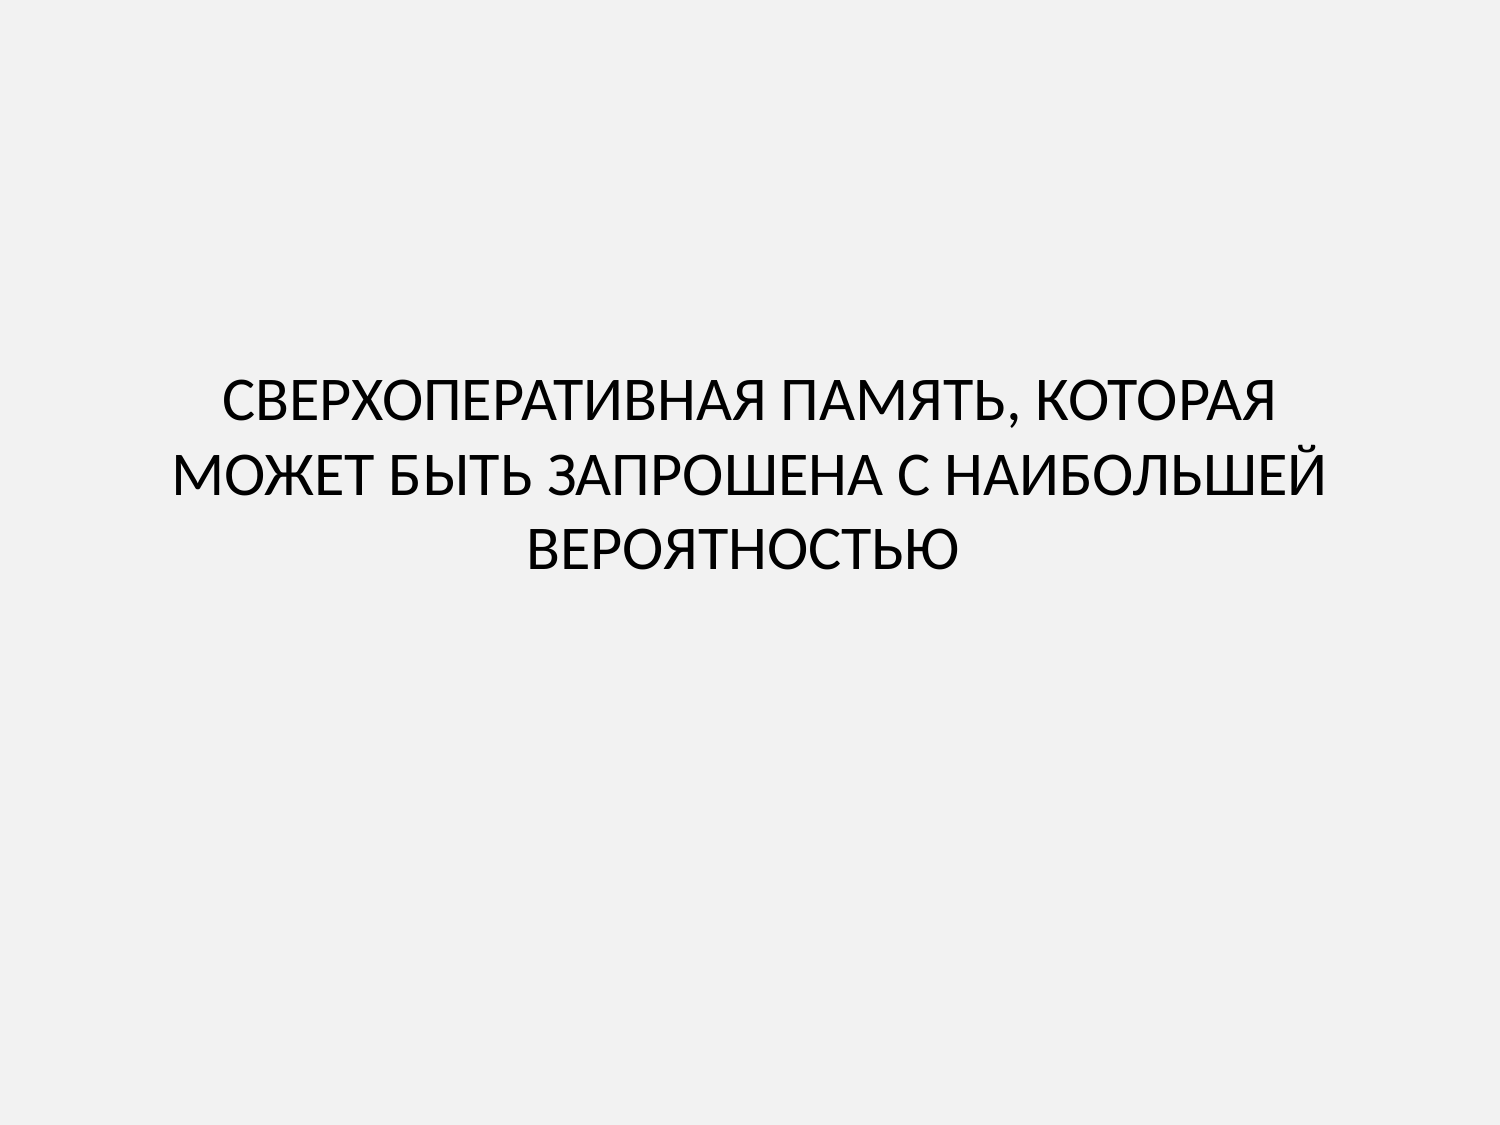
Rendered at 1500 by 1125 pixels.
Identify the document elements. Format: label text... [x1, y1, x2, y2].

title СВЕРХОПЕРАТИВНАЯ ПАМЯТЬ, КОТОРАЯ МОЖЕТ БЫТЬ ЗАПРОШЕНА С НАИБОЛЬШЕЙ ВЕРОЯТНОСТЬЮ [112, 349, 1388, 591]
